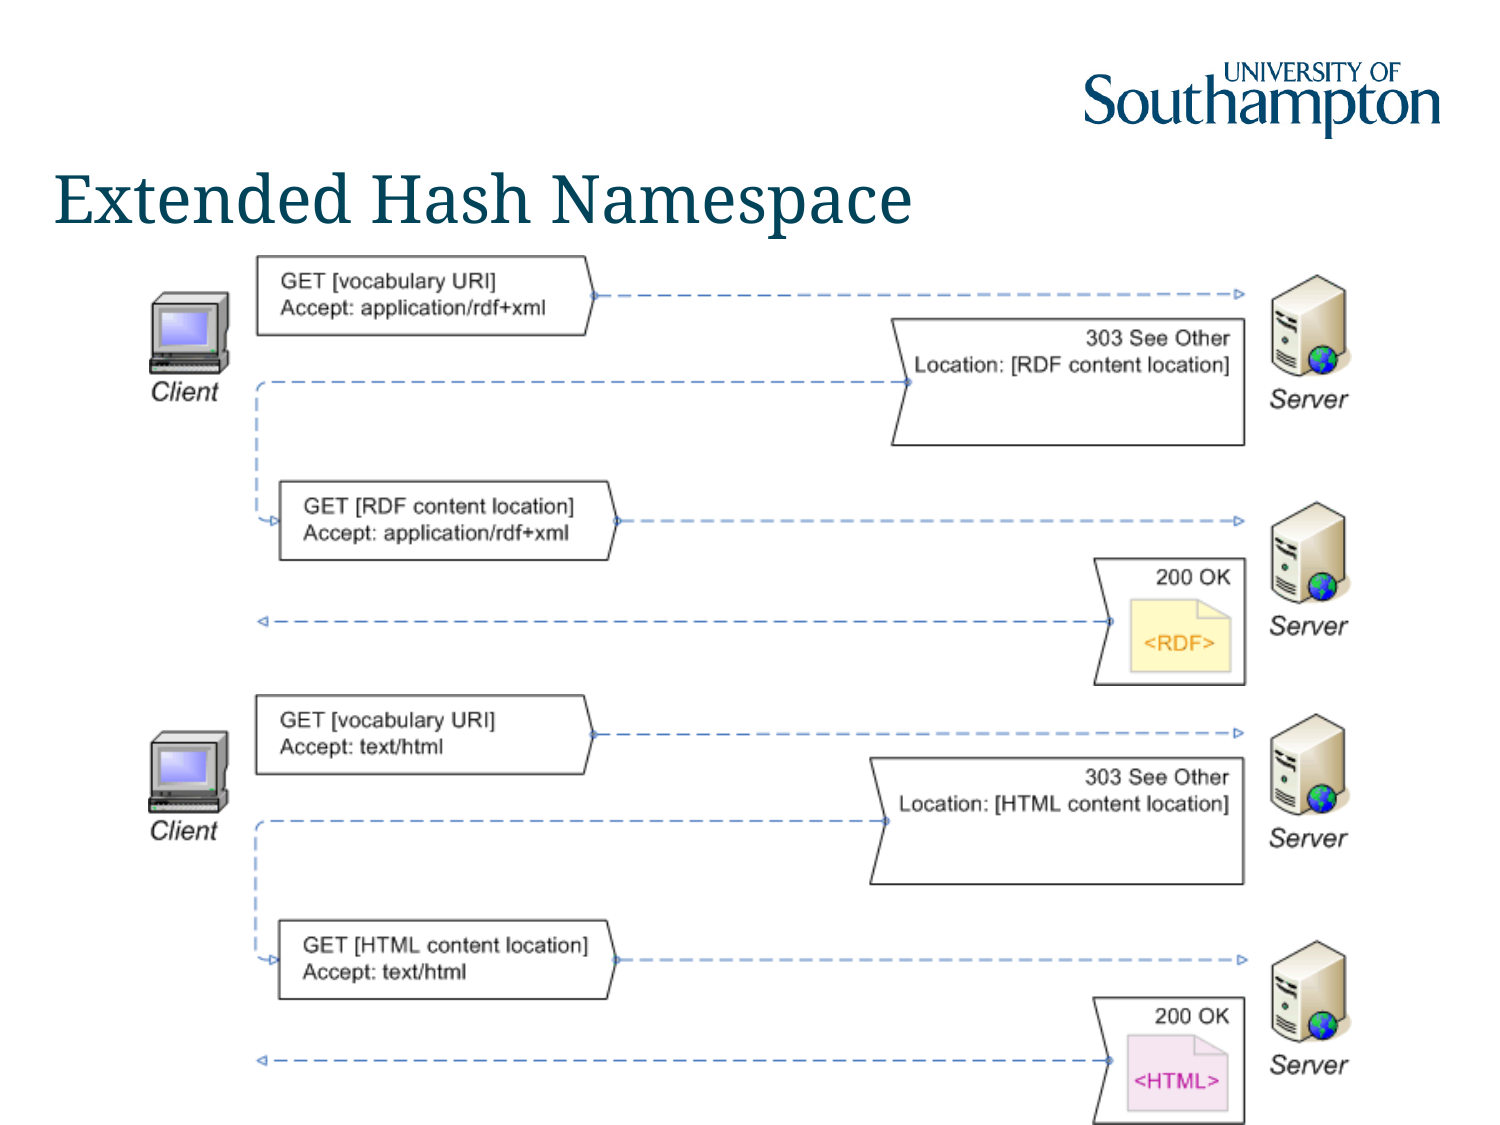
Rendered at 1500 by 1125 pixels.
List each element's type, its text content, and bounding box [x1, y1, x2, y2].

picture [148, 694, 1352, 1125]
picture [1085, 62, 1440, 139]
picture [149, 255, 1352, 687]
title Extended Hash Namespace [52, 148, 1448, 256]
